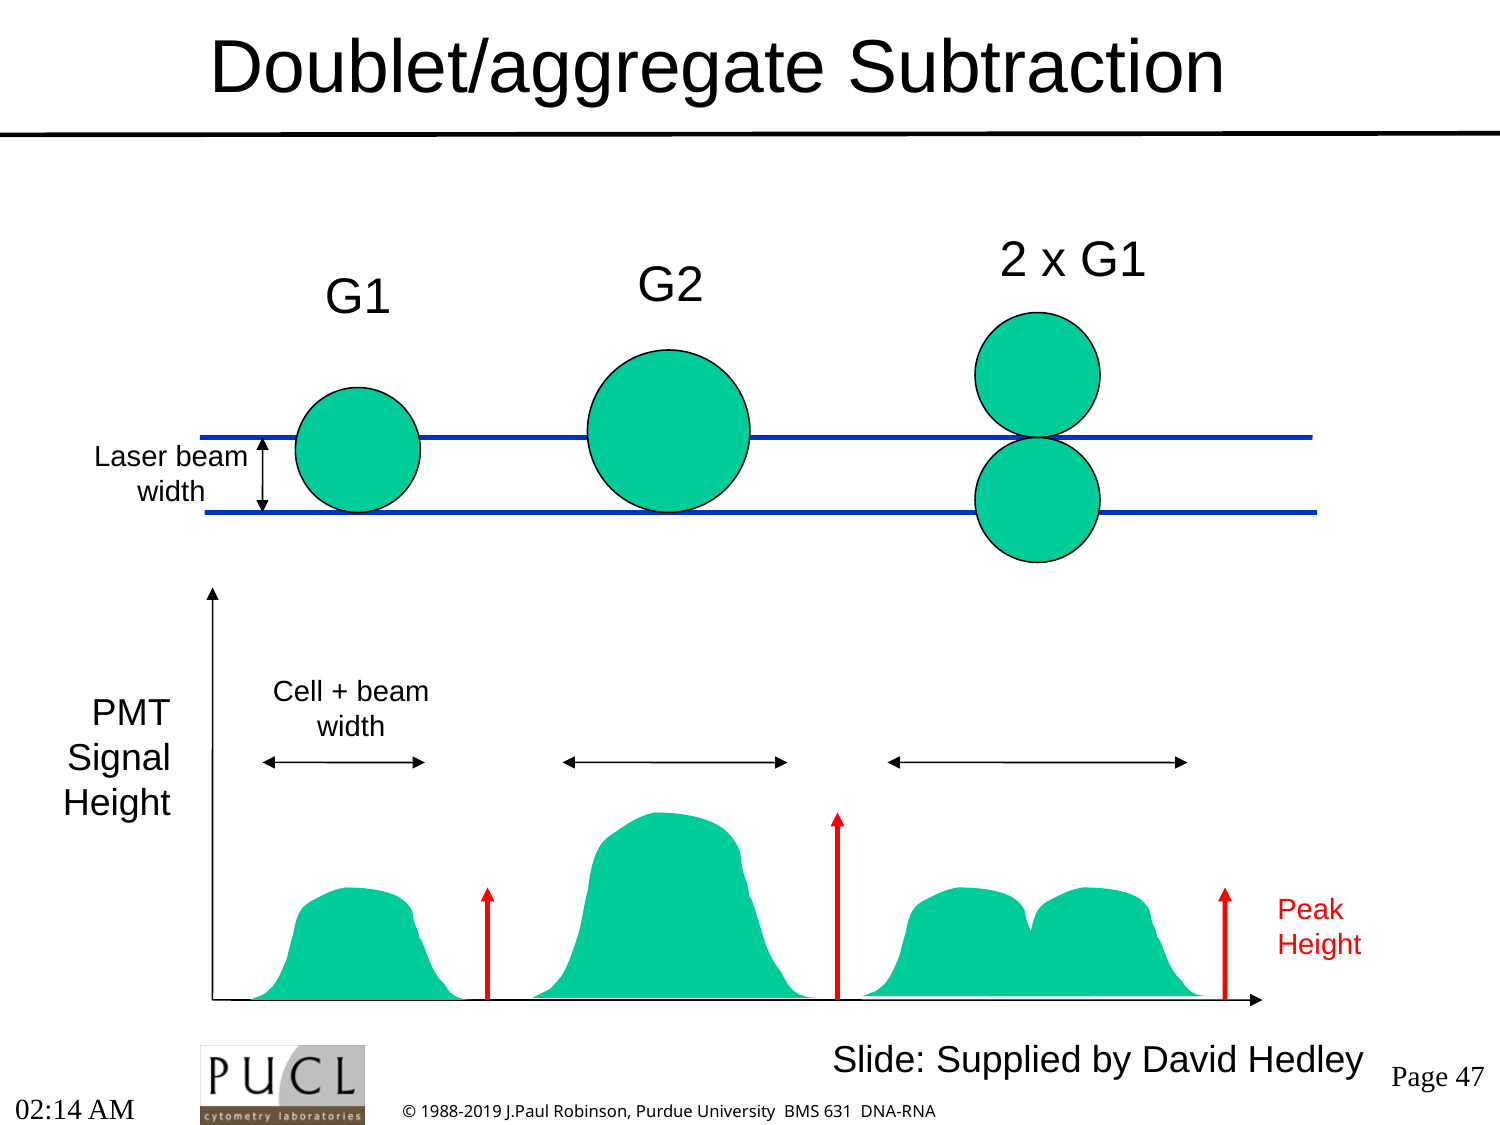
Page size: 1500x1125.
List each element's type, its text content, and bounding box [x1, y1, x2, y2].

picture [200, 1045, 365, 1125]
text_box [212, 993, 1263, 1007]
text_box [975, 437, 1101, 563]
text_box [562, 756, 788, 769]
text_box [532, 812, 825, 998]
text_box [887, 756, 1188, 769]
text_box [975, 312, 1101, 437]
text_box [481, 887, 494, 1000]
text_box Slide: Supplied by David Hedley [817, 1027, 1380, 1087]
text_box G2 [622, 243, 719, 319]
text_box [249, 887, 479, 1000]
text_box Cell + beam width [237, 665, 466, 750]
text_box [1218, 887, 1232, 1000]
text_box G1 [310, 256, 407, 332]
text_box PMT Signal Height [47, 680, 186, 831]
text_box [262, 756, 425, 769]
text_box [256, 437, 269, 513]
text_box Peak Height [1262, 883, 1377, 968]
text_box [295, 387, 421, 513]
text_box [206, 587, 219, 999]
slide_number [0, 1083, 313, 1119]
title Doublet/aggregate Subtraction [118, 4, 1319, 122]
text_box 2 x G1 [984, 218, 1163, 294]
text_box [831, 812, 844, 1000]
text_box [862, 887, 1031, 997]
text_box [587, 349, 750, 513]
text_box [987, 887, 1217, 997]
text_box Laser beam width [79, 430, 264, 516]
